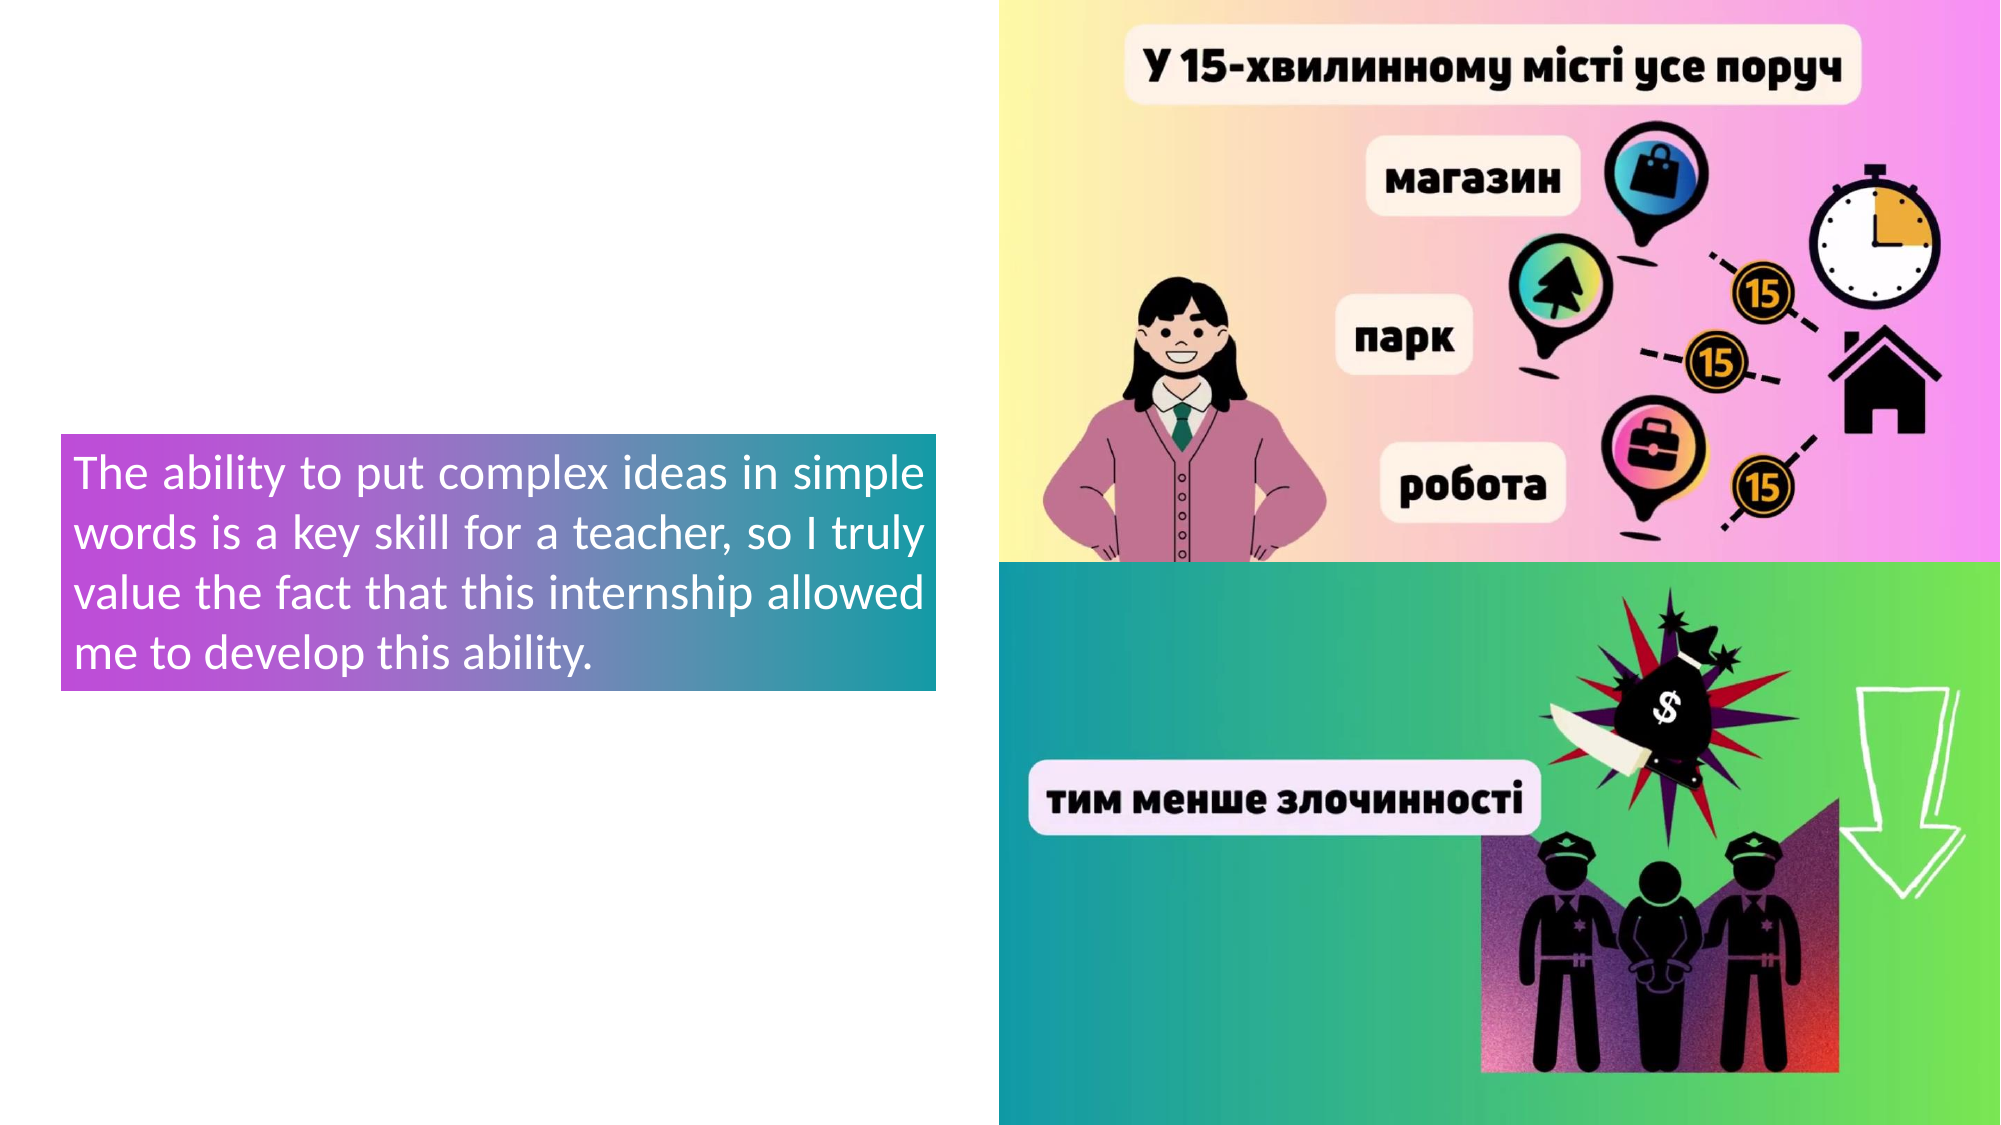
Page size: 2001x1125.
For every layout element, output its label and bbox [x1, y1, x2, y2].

text_box [55, 429, 941, 696]
picture [999, 0, 2000, 1125]
